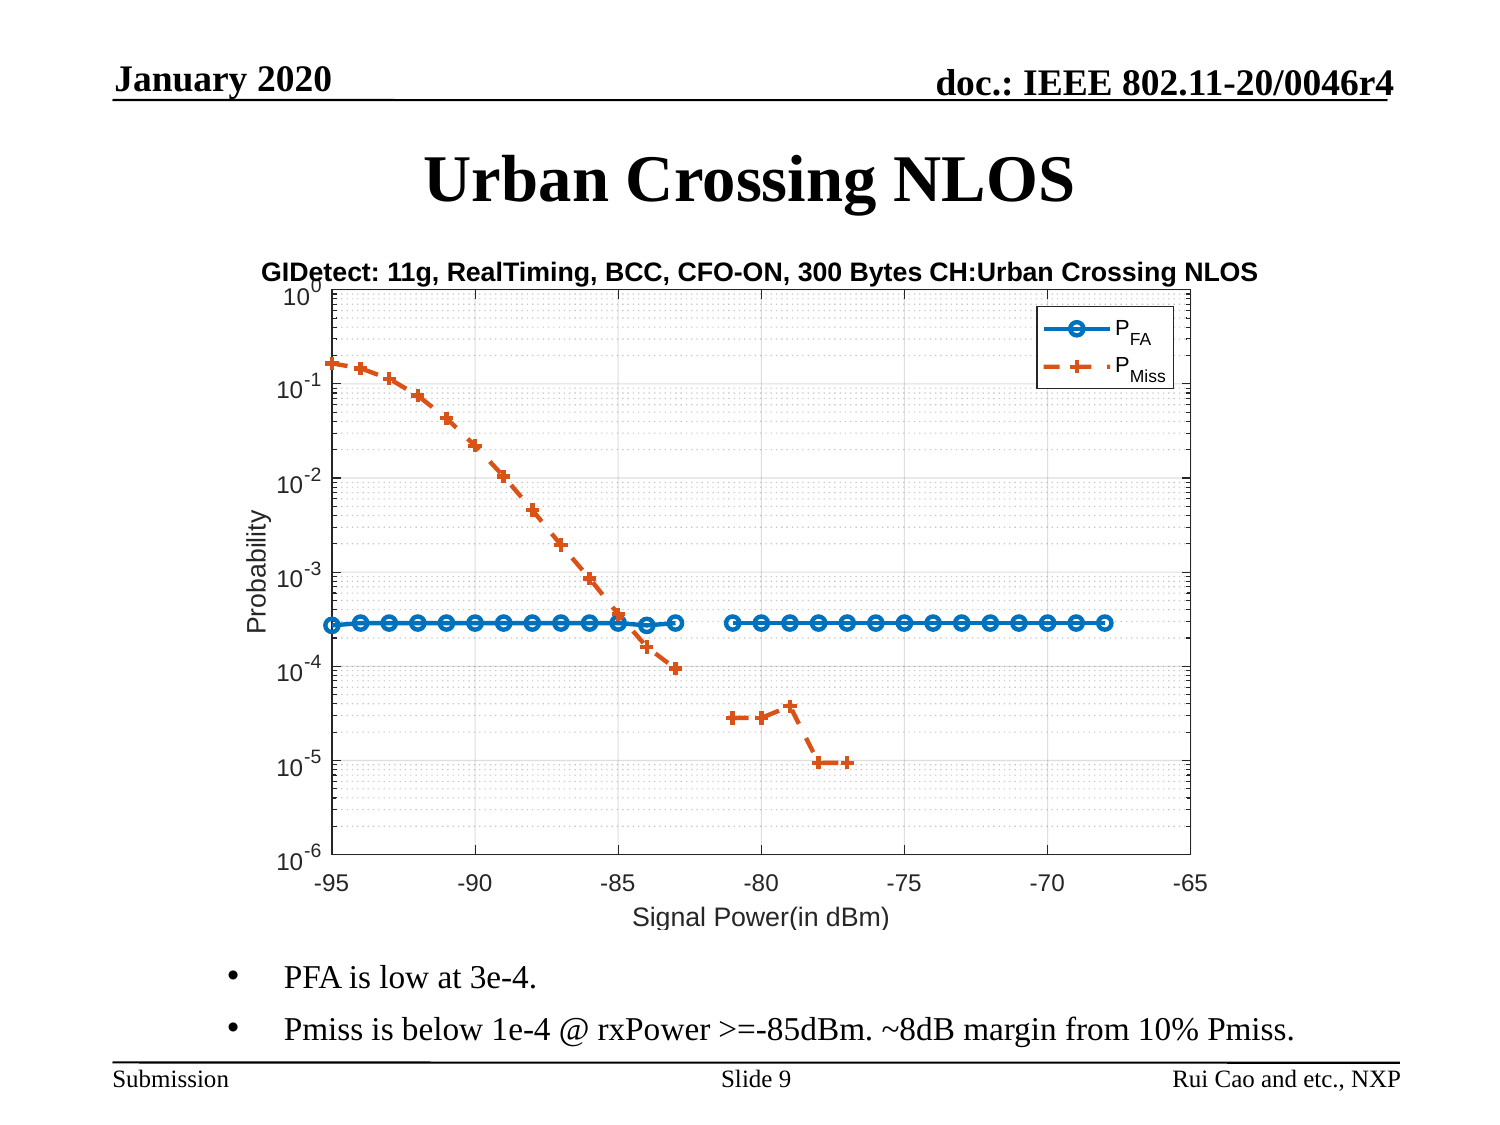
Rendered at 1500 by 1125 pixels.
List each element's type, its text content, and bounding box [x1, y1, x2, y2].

slide_number Slide 9 [712, 1061, 800, 1123]
list PFA is low at 3e-4. Pmiss is below 1e-4 @ rxPower >=-85dBm. ~8dB margin from 10% Pmiss. [212, 947, 1413, 1048]
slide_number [114, 54, 423, 100]
footer Rui Cao and etc., NXP [878, 1061, 1402, 1093]
picture [187, 237, 1296, 931]
title Urban Crossing NLOS [112, 87, 1388, 263]
